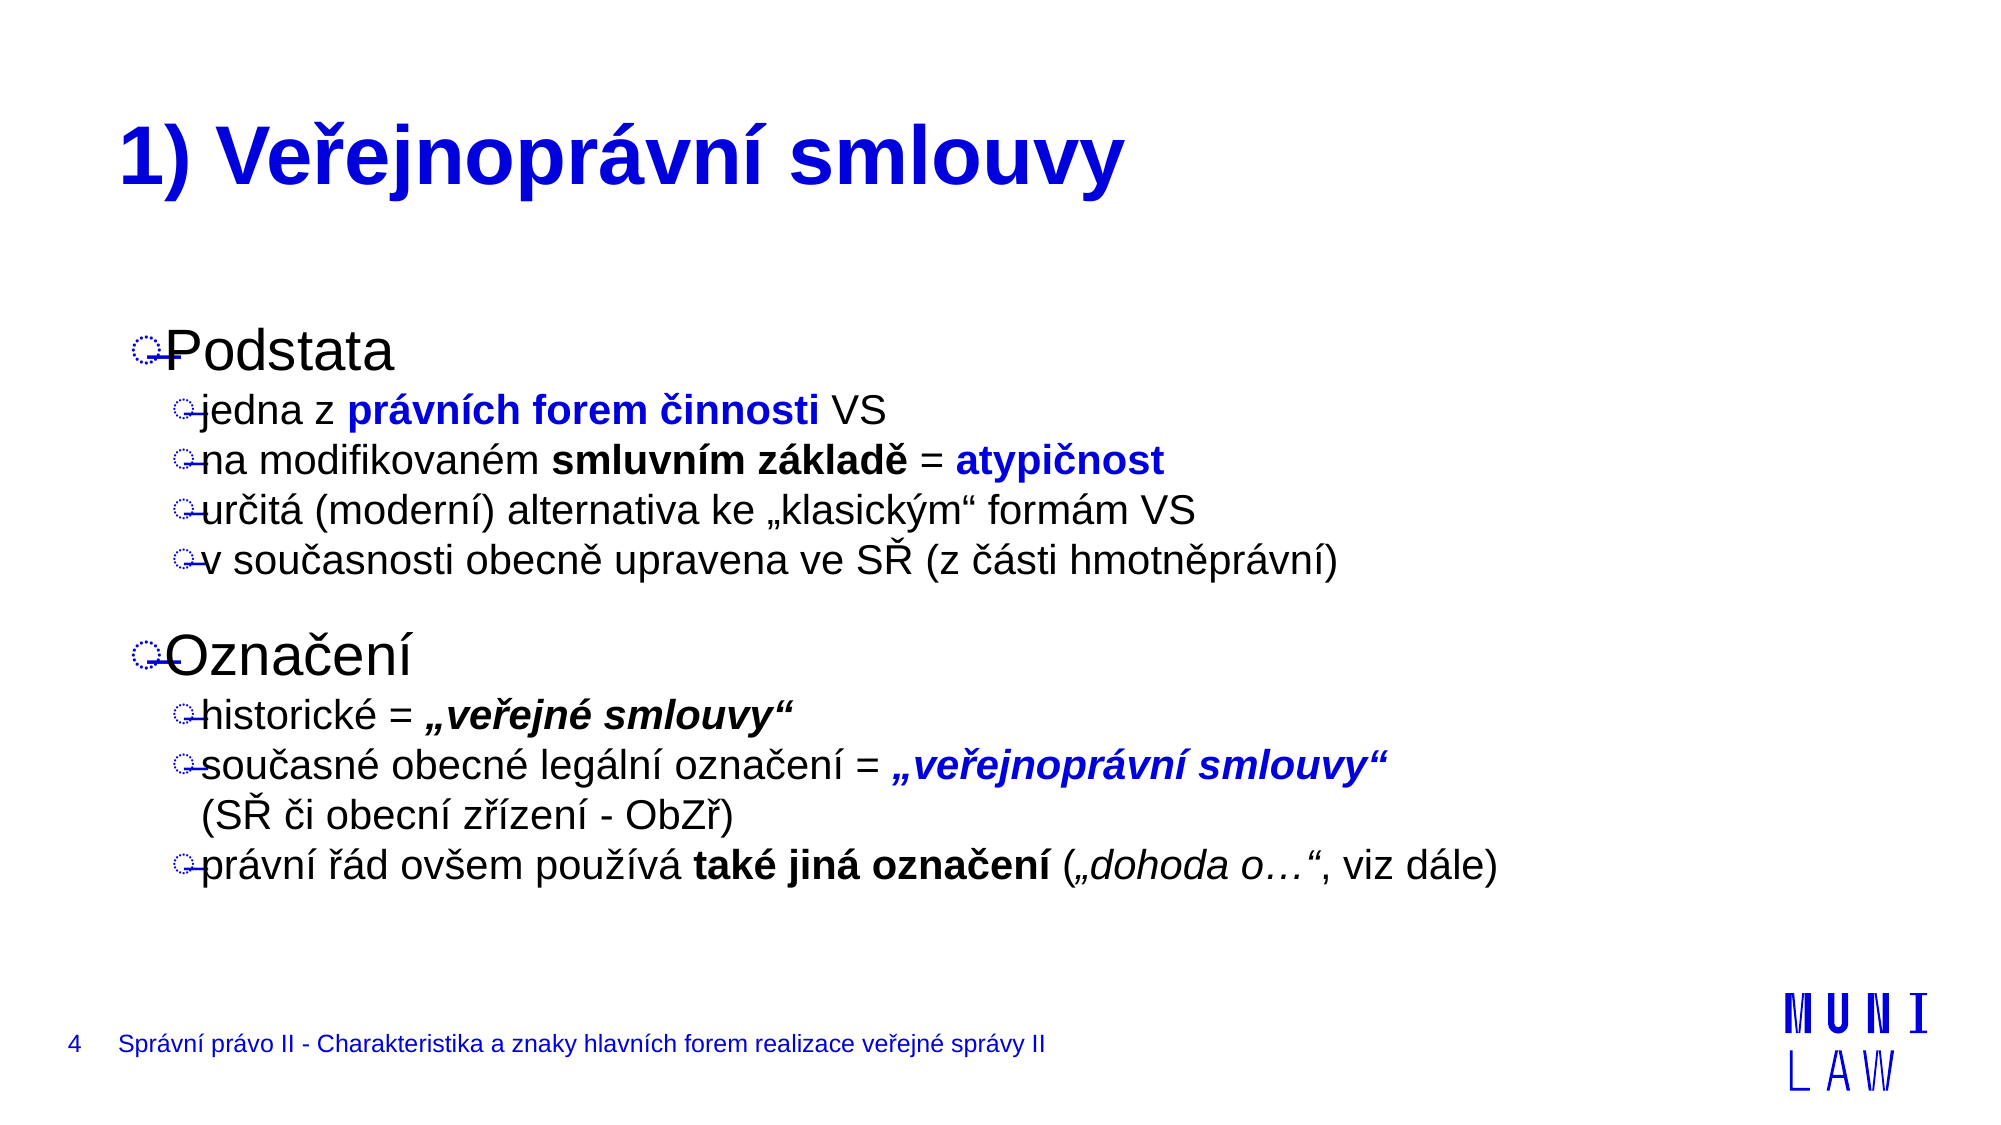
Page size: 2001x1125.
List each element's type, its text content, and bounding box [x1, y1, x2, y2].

slide_number 4 [67, 1021, 110, 1063]
list Podstata jedna z právních forem činnosti VS na modifikovaném smluvním základě = atypičnost určitá (moderní) alternativa ke „klasickým“ formám VS v současnosti obecně upravena ve SŘ (z části hmotněprávní) Označení historické = „veřejné smlouvy“ současné obecné legální označení = „veřejnoprávní smlouvy“ (SŘ či obecní zřízení - ObZř) právní řád ovšem používá také jiná označení („dohoda o…“, viz dále) [118, 277, 1883, 957]
title 1) Veřejnoprávní smlouvy [118, 118, 1883, 193]
footer Správní právo II - Charakteristika a znaky hlavních forem realizace veřejné správy II [118, 1021, 1418, 1063]
